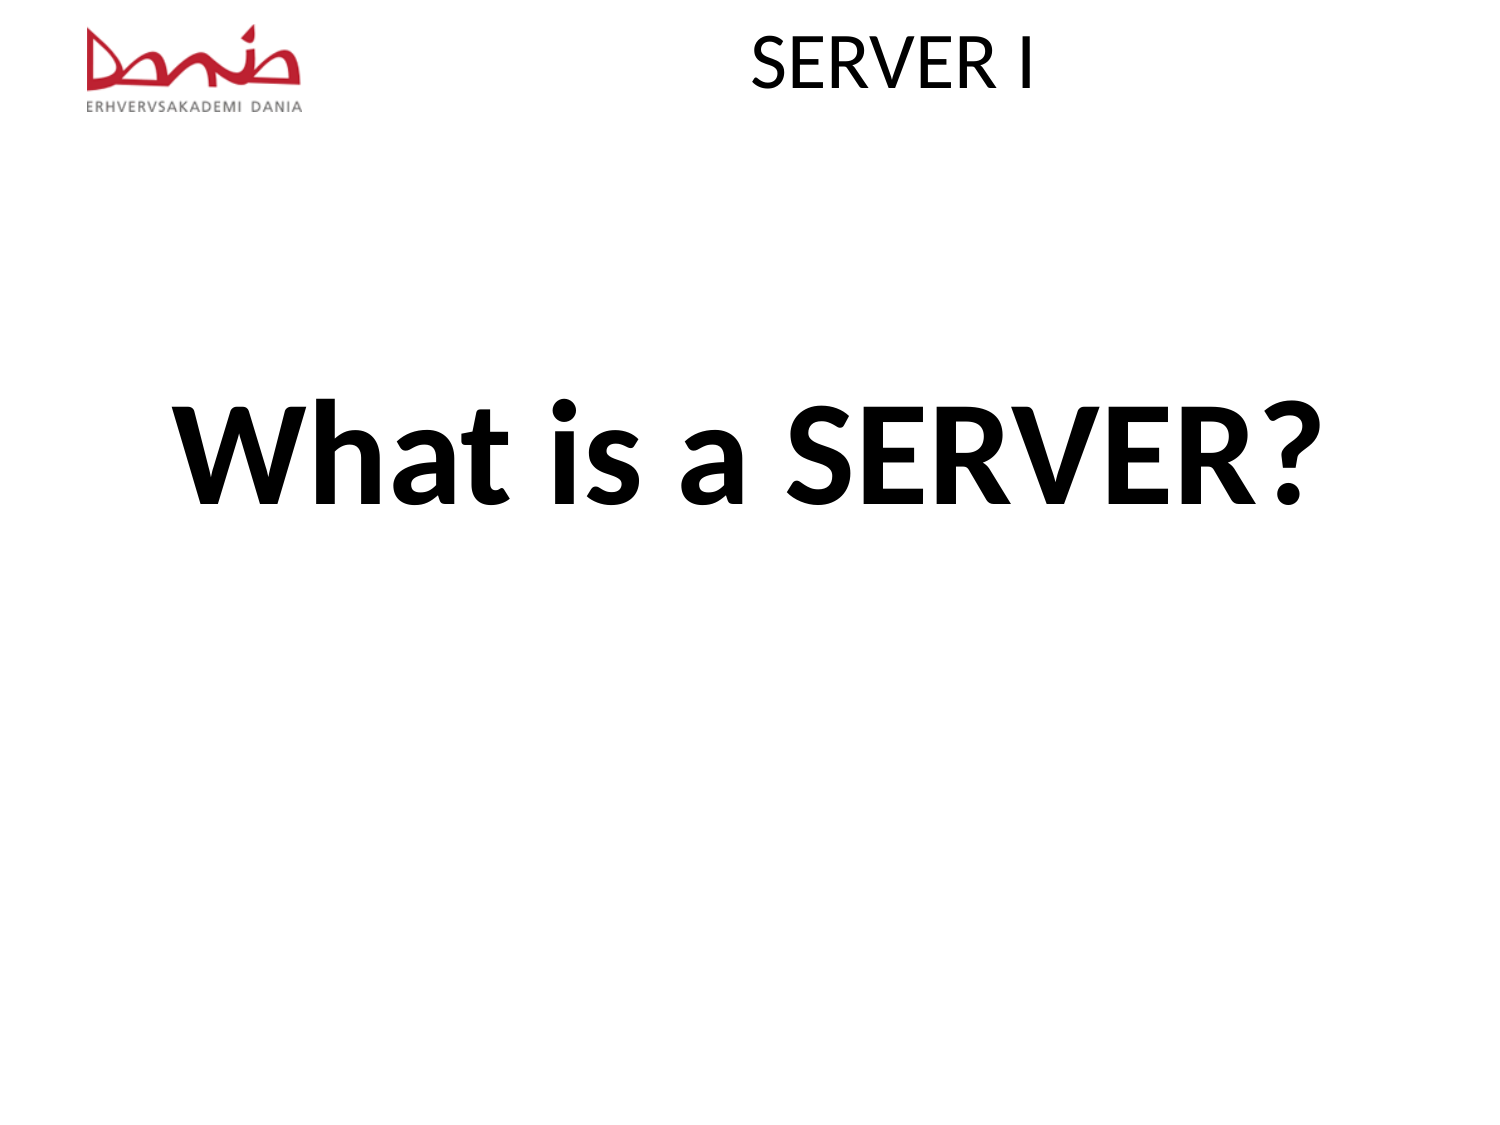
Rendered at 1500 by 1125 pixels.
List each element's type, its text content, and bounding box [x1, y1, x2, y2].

subtitle What is a SERVER? [24, 137, 1475, 1100]
title SERVER I [312, 0, 1475, 113]
picture [87, 24, 302, 112]
